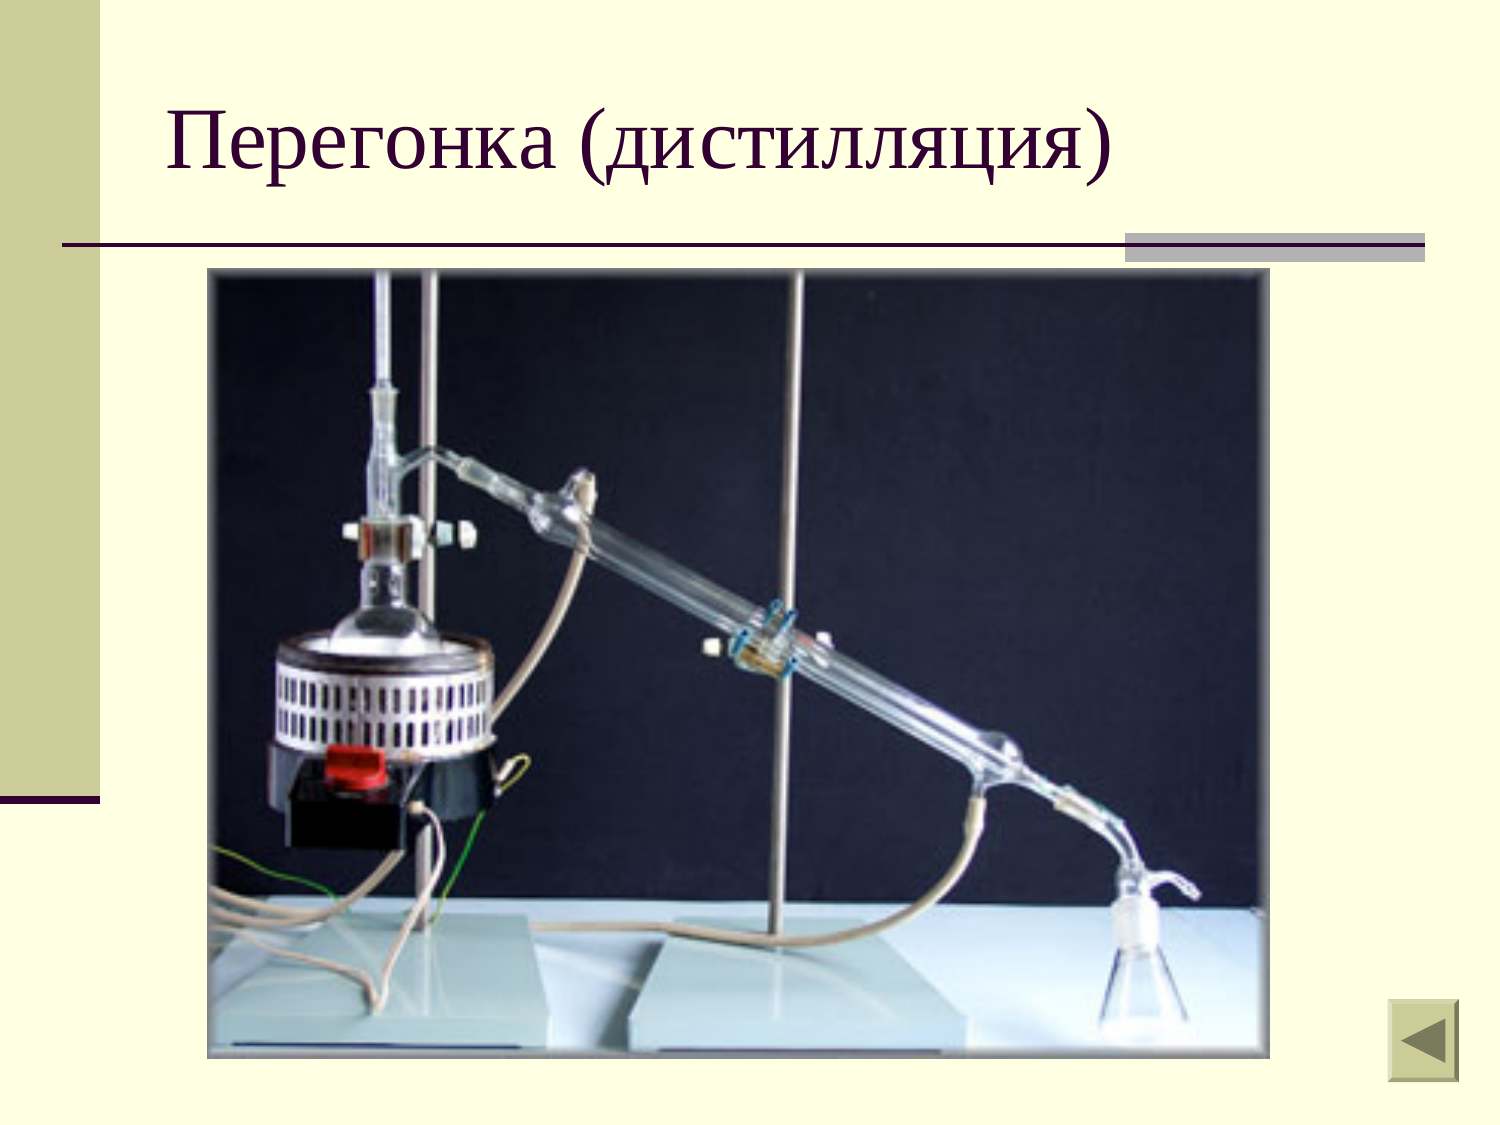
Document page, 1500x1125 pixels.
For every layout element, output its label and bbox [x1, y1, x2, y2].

list [0, 0, 1500, 1125]
